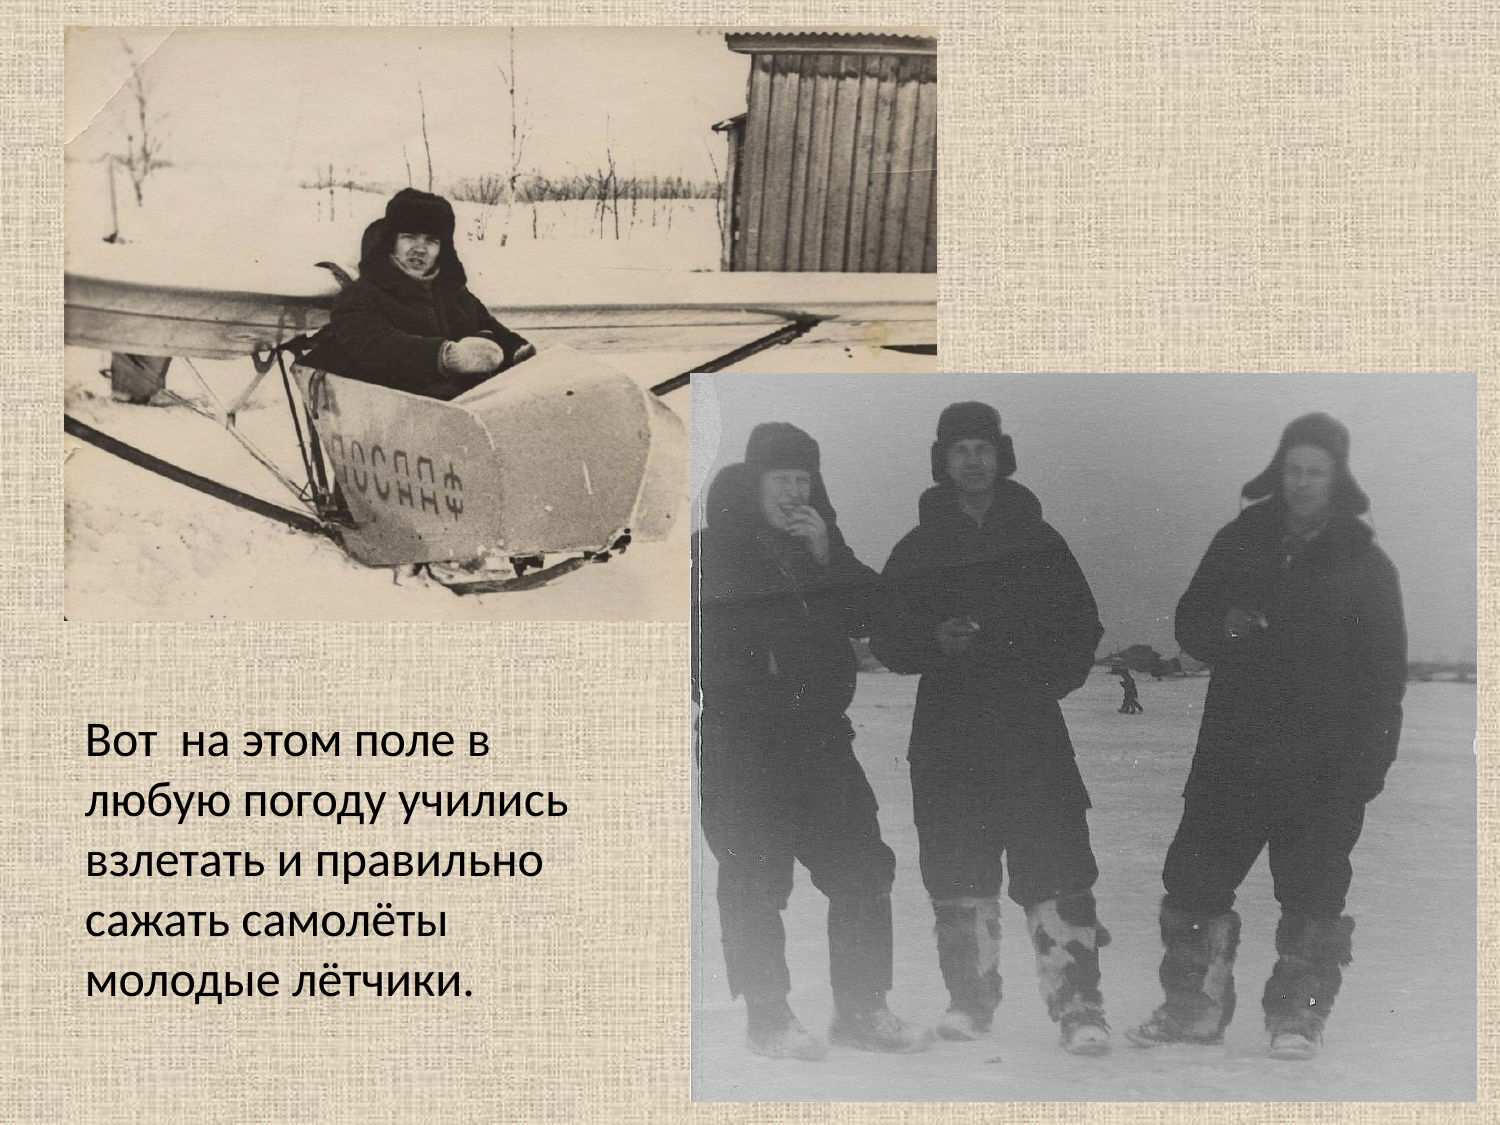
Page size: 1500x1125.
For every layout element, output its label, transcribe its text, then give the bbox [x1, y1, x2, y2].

text_box Вот на этом поле в любую погоду учились взлетать и правильно сажать самолёты молодые лётчики. [70, 699, 614, 1014]
picture [0, 0, 1500, 1125]
